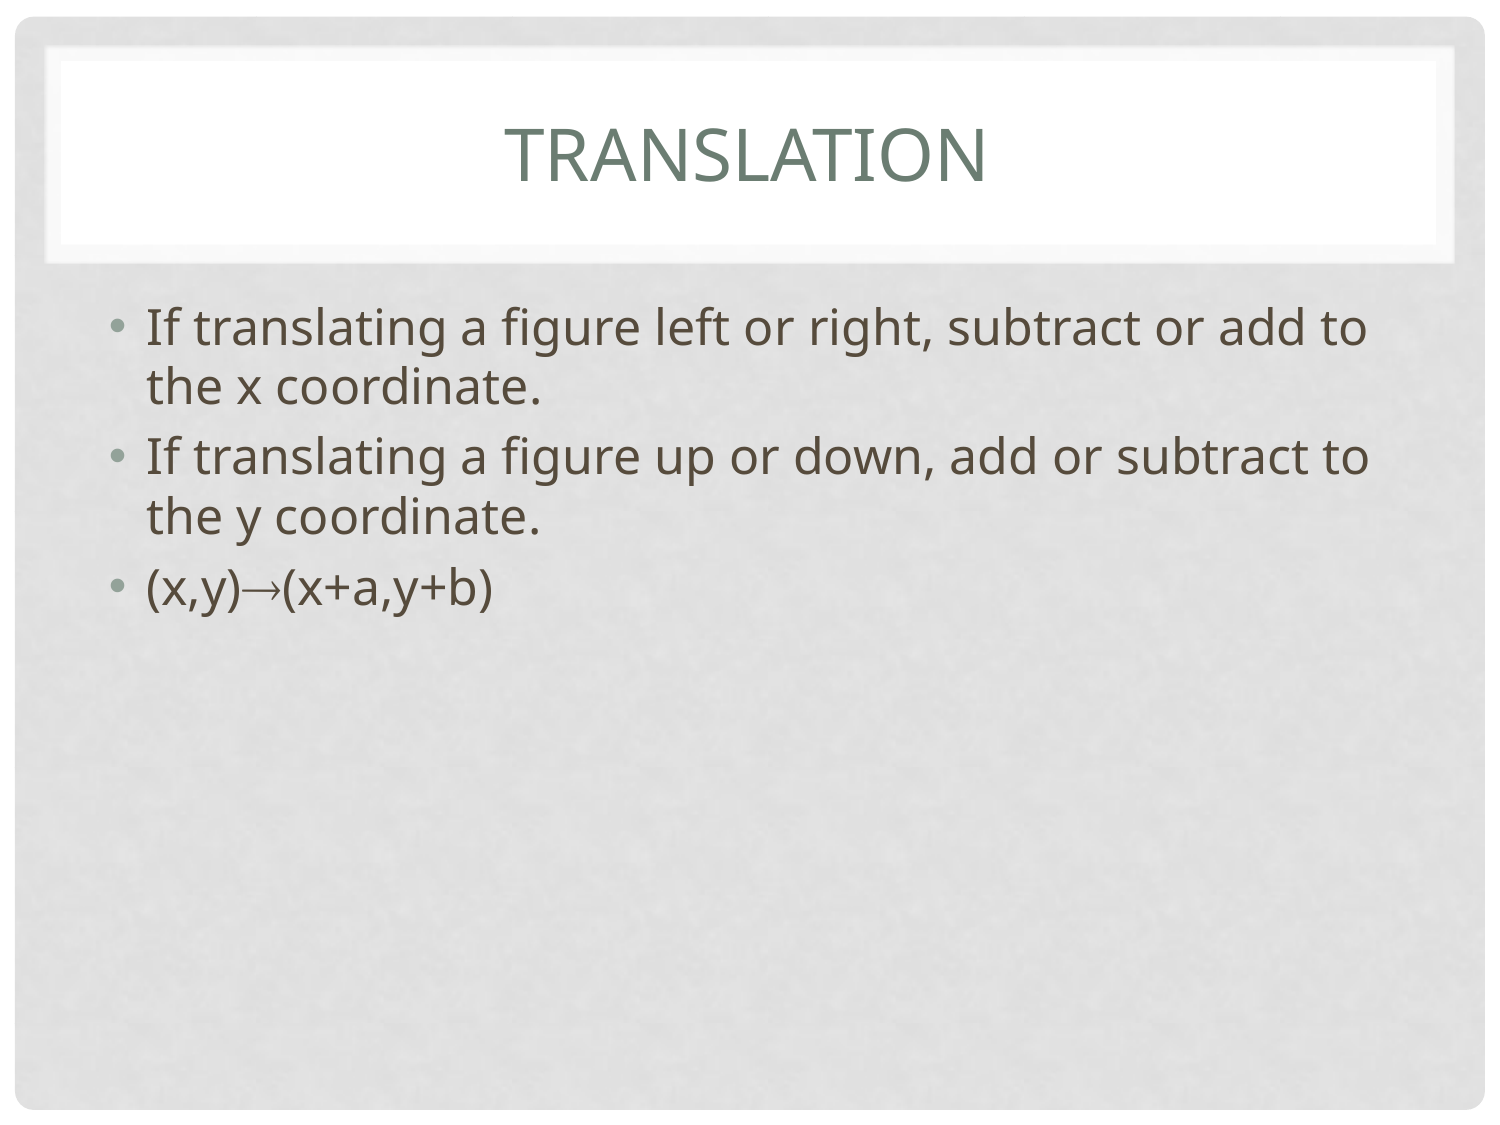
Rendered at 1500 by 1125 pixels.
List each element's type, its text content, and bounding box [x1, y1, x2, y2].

title Translation [69, 66, 1425, 238]
list If translating a figure left or right, subtract or add to the x coordinate. If translating a figure up or down, add or subtract to the y coordinate. (x,y)(x+a,y+b) [75, 287, 1425, 1005]
